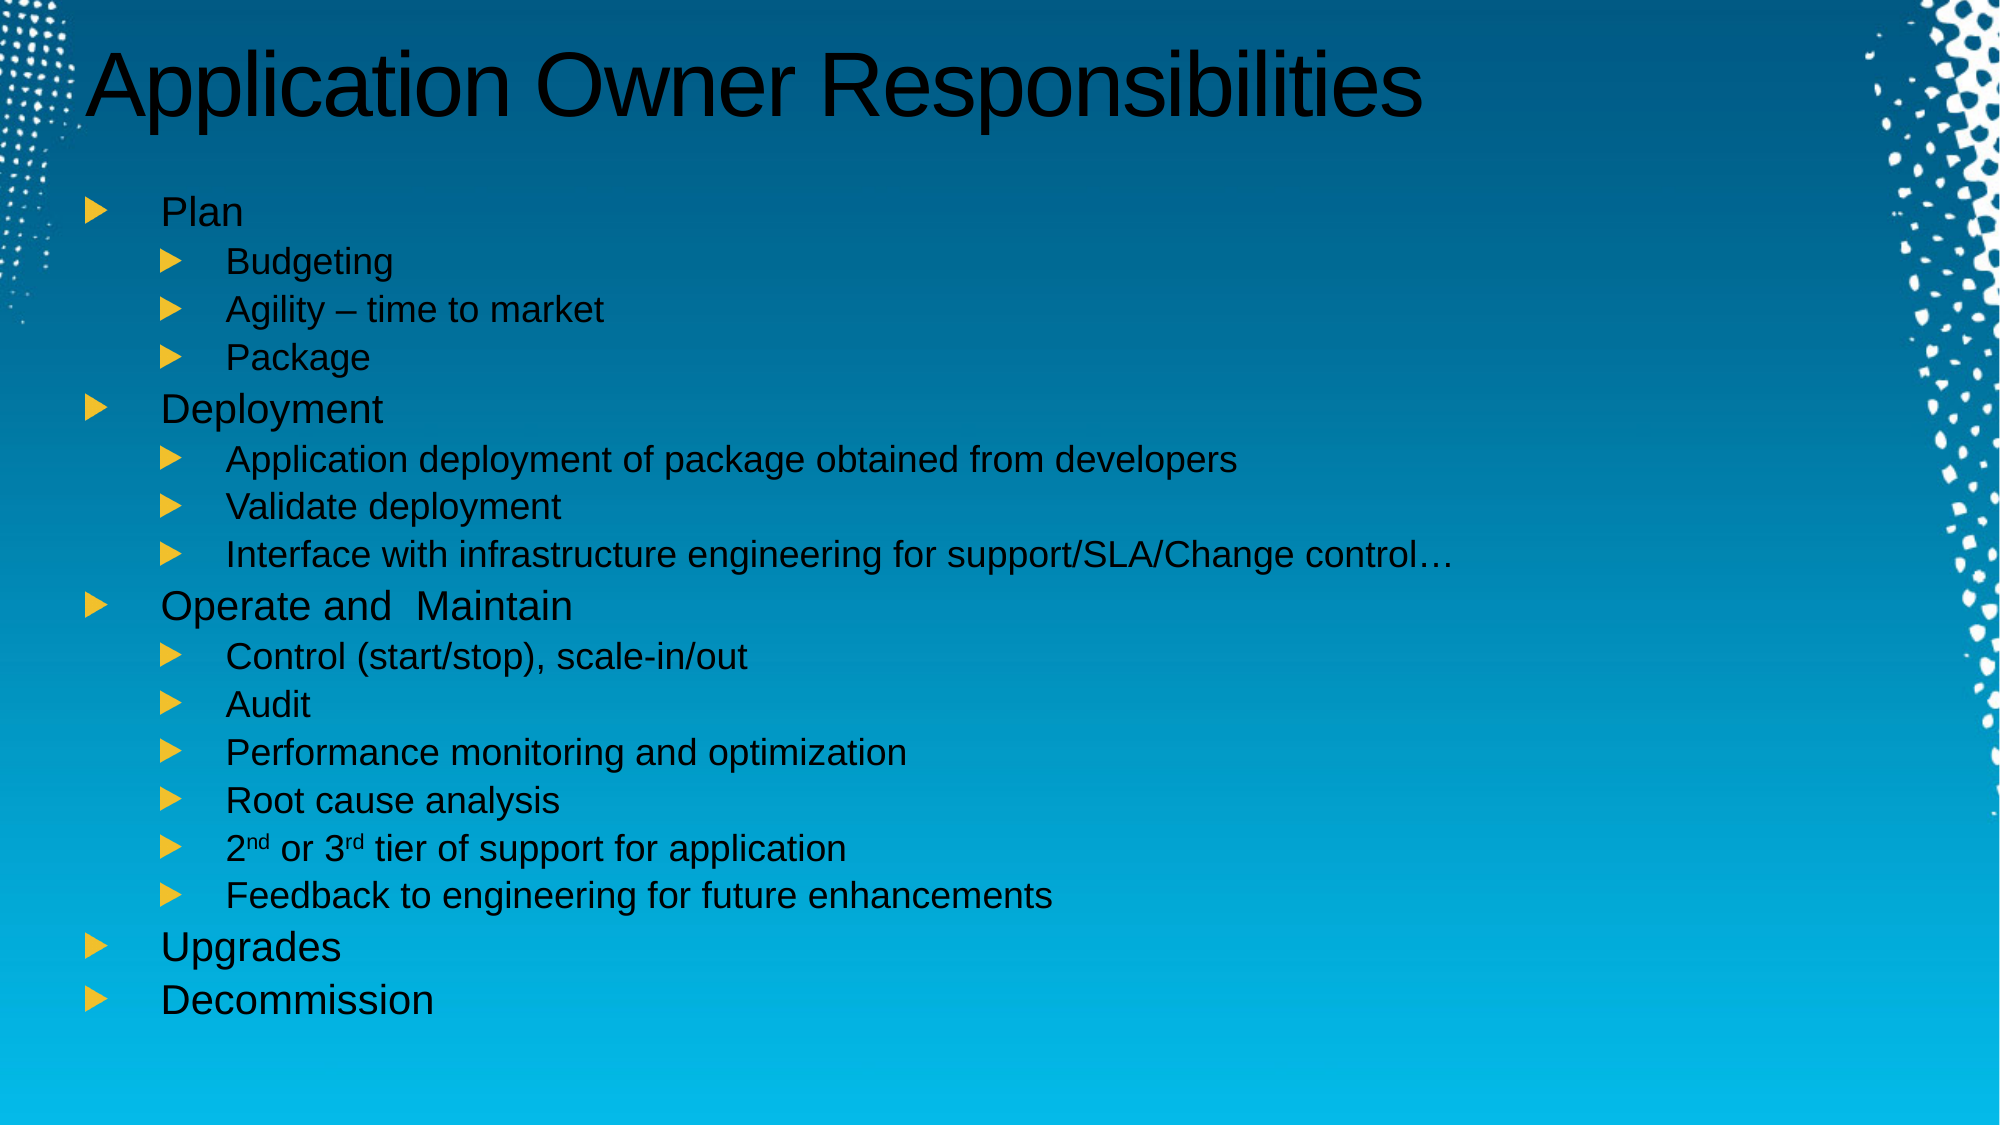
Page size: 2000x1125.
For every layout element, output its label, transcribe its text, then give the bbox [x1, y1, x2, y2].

picture [1970, 426, 1980, 436]
picture [38, 74, 47, 80]
picture [3, 10, 11, 18]
picture [1946, 155, 1961, 167]
picture [1995, 582, 2000, 595]
picture [1930, 291, 1941, 297]
picture [1980, 460, 1987, 469]
picture [161, 692, 180, 713]
picture [1929, 27, 1945, 45]
picture [1950, 359, 1960, 366]
title Application Owner Responsibilities [85, 37, 1914, 138]
picture [1925, 87, 1941, 99]
picture [54, 76, 60, 83]
picture [1914, 308, 1929, 326]
list Plan Budgeting Agility – time to market Package Deployment Application deployment of package obtained from developers Validate deployment Interface with infrastructure engineering for support/SLA/Change control… Operate and Maintain Control (start/stop), scale-in/out Audit Performance monitoring and optimization Root cause analysis 2nd or 3rd tier of support for application Feedback to engineering for future enhancements Upgrades Decommission [85, 189, 1914, 1089]
picture [33, 116, 40, 124]
picture [1955, 557, 1965, 573]
picture [55, 62, 62, 69]
picture [161, 495, 180, 516]
picture [30, 14, 40, 23]
picture [86, 987, 106, 1010]
picture [29, 27, 38, 38]
picture [18, 13, 26, 19]
picture [1925, 141, 1935, 155]
picture [1922, 200, 1934, 207]
picture [1942, 269, 1953, 276]
picture [45, 16, 55, 24]
picture [1984, 349, 1992, 357]
picture [1952, 502, 1967, 516]
picture [1935, 0, 2000, 306]
picture [1974, 683, 1985, 694]
picture [6, 97, 12, 105]
picture [161, 884, 180, 905]
picture [1948, 413, 1958, 424]
picture [1921, 0, 1934, 8]
picture [1963, 589, 1976, 607]
picture [24, 72, 32, 79]
picture [1983, 404, 1992, 414]
picture [47, 0, 57, 10]
picture [1953, 301, 1962, 312]
picture [1963, 535, 1977, 550]
picture [161, 298, 180, 319]
picture [161, 346, 180, 367]
picture [1978, 517, 1987, 527]
picture [161, 740, 180, 761]
picture [1926, 344, 1939, 358]
picture [1914, 164, 1923, 177]
picture [1920, 257, 1932, 264]
picture [1972, 312, 1985, 322]
picture [1990, 492, 2000, 505]
picture [33, 0, 42, 10]
picture [16, 22, 23, 34]
picture [1979, 657, 1995, 676]
picture [1993, 321, 2000, 339]
picture [42, 31, 53, 39]
picture [56, 47, 64, 55]
picture [1935, 177, 1945, 189]
picture [161, 836, 180, 857]
picture [1992, 438, 2000, 448]
picture [58, 32, 66, 41]
picture [1972, 570, 1986, 583]
picture [1969, 625, 1985, 642]
picture [28, 42, 36, 53]
picture [1942, 465, 1958, 483]
picture [1889, 152, 1901, 166]
picture [16, 143, 21, 151]
picture [1941, 324, 1952, 332]
picture [1963, 335, 1972, 344]
picture [31, 131, 37, 138]
picture [18, 0, 29, 6]
picture [86, 395, 105, 419]
picture [1946, 525, 1956, 533]
picture [1955, 246, 1965, 256]
picture [1935, 431, 1946, 449]
picture [1935, 379, 1948, 391]
picture [43, 42, 49, 53]
picture [1994, 382, 2000, 391]
picture [1957, 187, 1971, 200]
picture [1981, 604, 2000, 620]
picture [1958, 445, 1968, 460]
picture [86, 198, 105, 222]
picture [1932, 235, 1943, 241]
picture [1982, 714, 1993, 729]
picture [13, 41, 25, 49]
picture [86, 593, 106, 616]
picture [1988, 691, 2000, 709]
picture [1973, 368, 1982, 380]
picture [161, 644, 180, 665]
picture [11, 55, 21, 64]
picture [0, 155, 5, 163]
picture [1960, 392, 1970, 403]
picture [0, 24, 9, 33]
picture [1928, 399, 1939, 415]
picture [0, 40, 9, 45]
picture [161, 543, 180, 564]
picture [86, 934, 106, 957]
picture [33, 88, 42, 97]
picture [161, 447, 180, 468]
picture [1938, 122, 1950, 133]
picture [34, 101, 43, 111]
picture [10, 69, 17, 78]
picture [1991, 637, 2000, 652]
picture [1915, 109, 1924, 119]
picture [26, 57, 34, 68]
picture [9, 84, 15, 91]
picture [1968, 481, 1978, 492]
picture [1919, 367, 1930, 378]
picture [41, 59, 48, 67]
picture [1988, 547, 2000, 561]
picture [1991, 747, 2000, 765]
picture [17, 129, 23, 136]
picture [1963, 278, 1976, 291]
picture [161, 788, 180, 809]
picture [1945, 213, 1955, 220]
picture [161, 250, 180, 271]
picture [1914, 274, 1920, 291]
